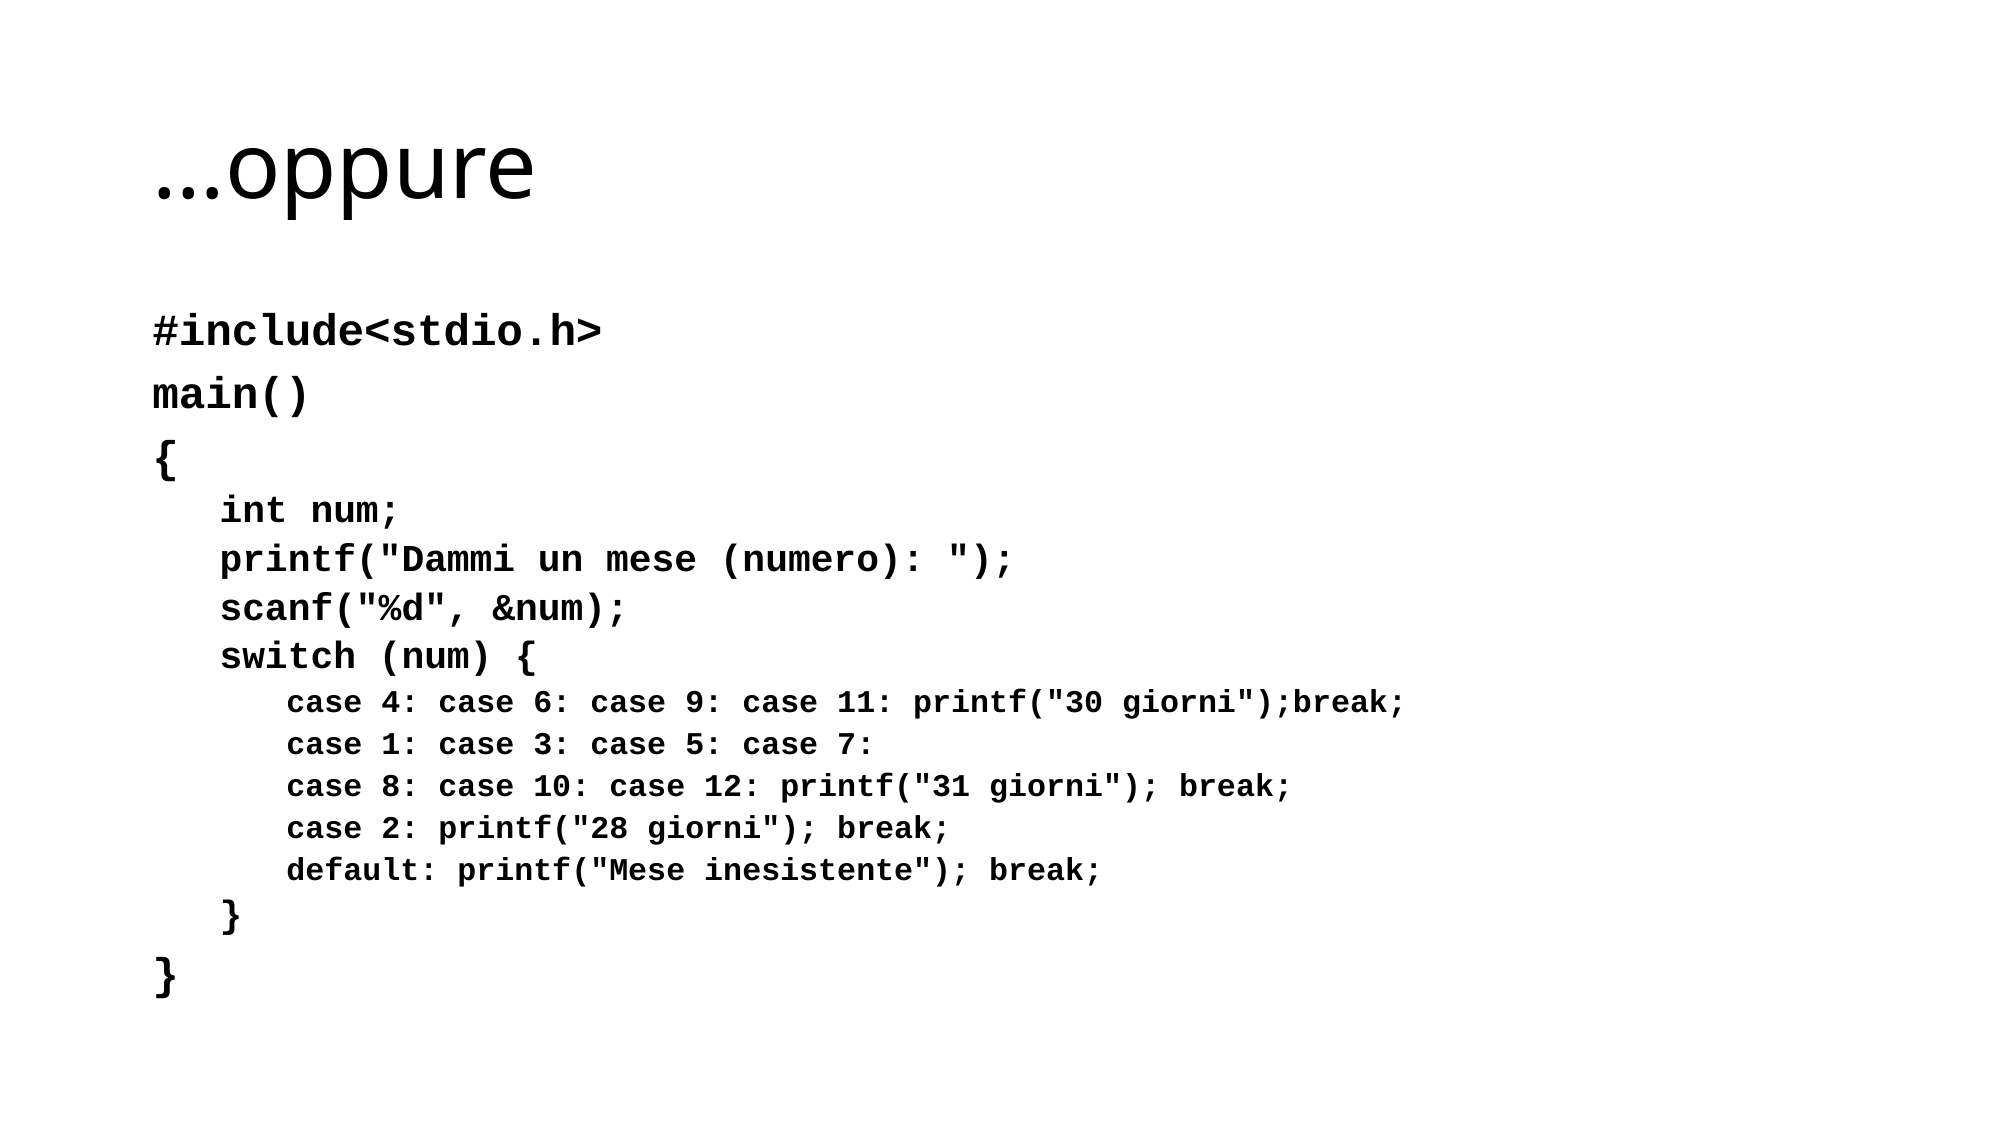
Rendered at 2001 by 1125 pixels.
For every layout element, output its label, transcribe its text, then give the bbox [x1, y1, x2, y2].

list #include<stdio.h> main() { int num; printf("Dammi un mese (numero): "); scanf("%d", &num); switch (num) { case 4: case 6: case 9: case 11: printf("30 giorni");break; case 1: case 3: case 5: case 7: case 8: case 10: case 12: printf("31 giorni"); break; case 2: printf("28 giorni"); break; default: printf("Mese inesistente"); break; } } [137, 299, 1863, 1014]
title …oppure [137, 59, 1863, 278]
